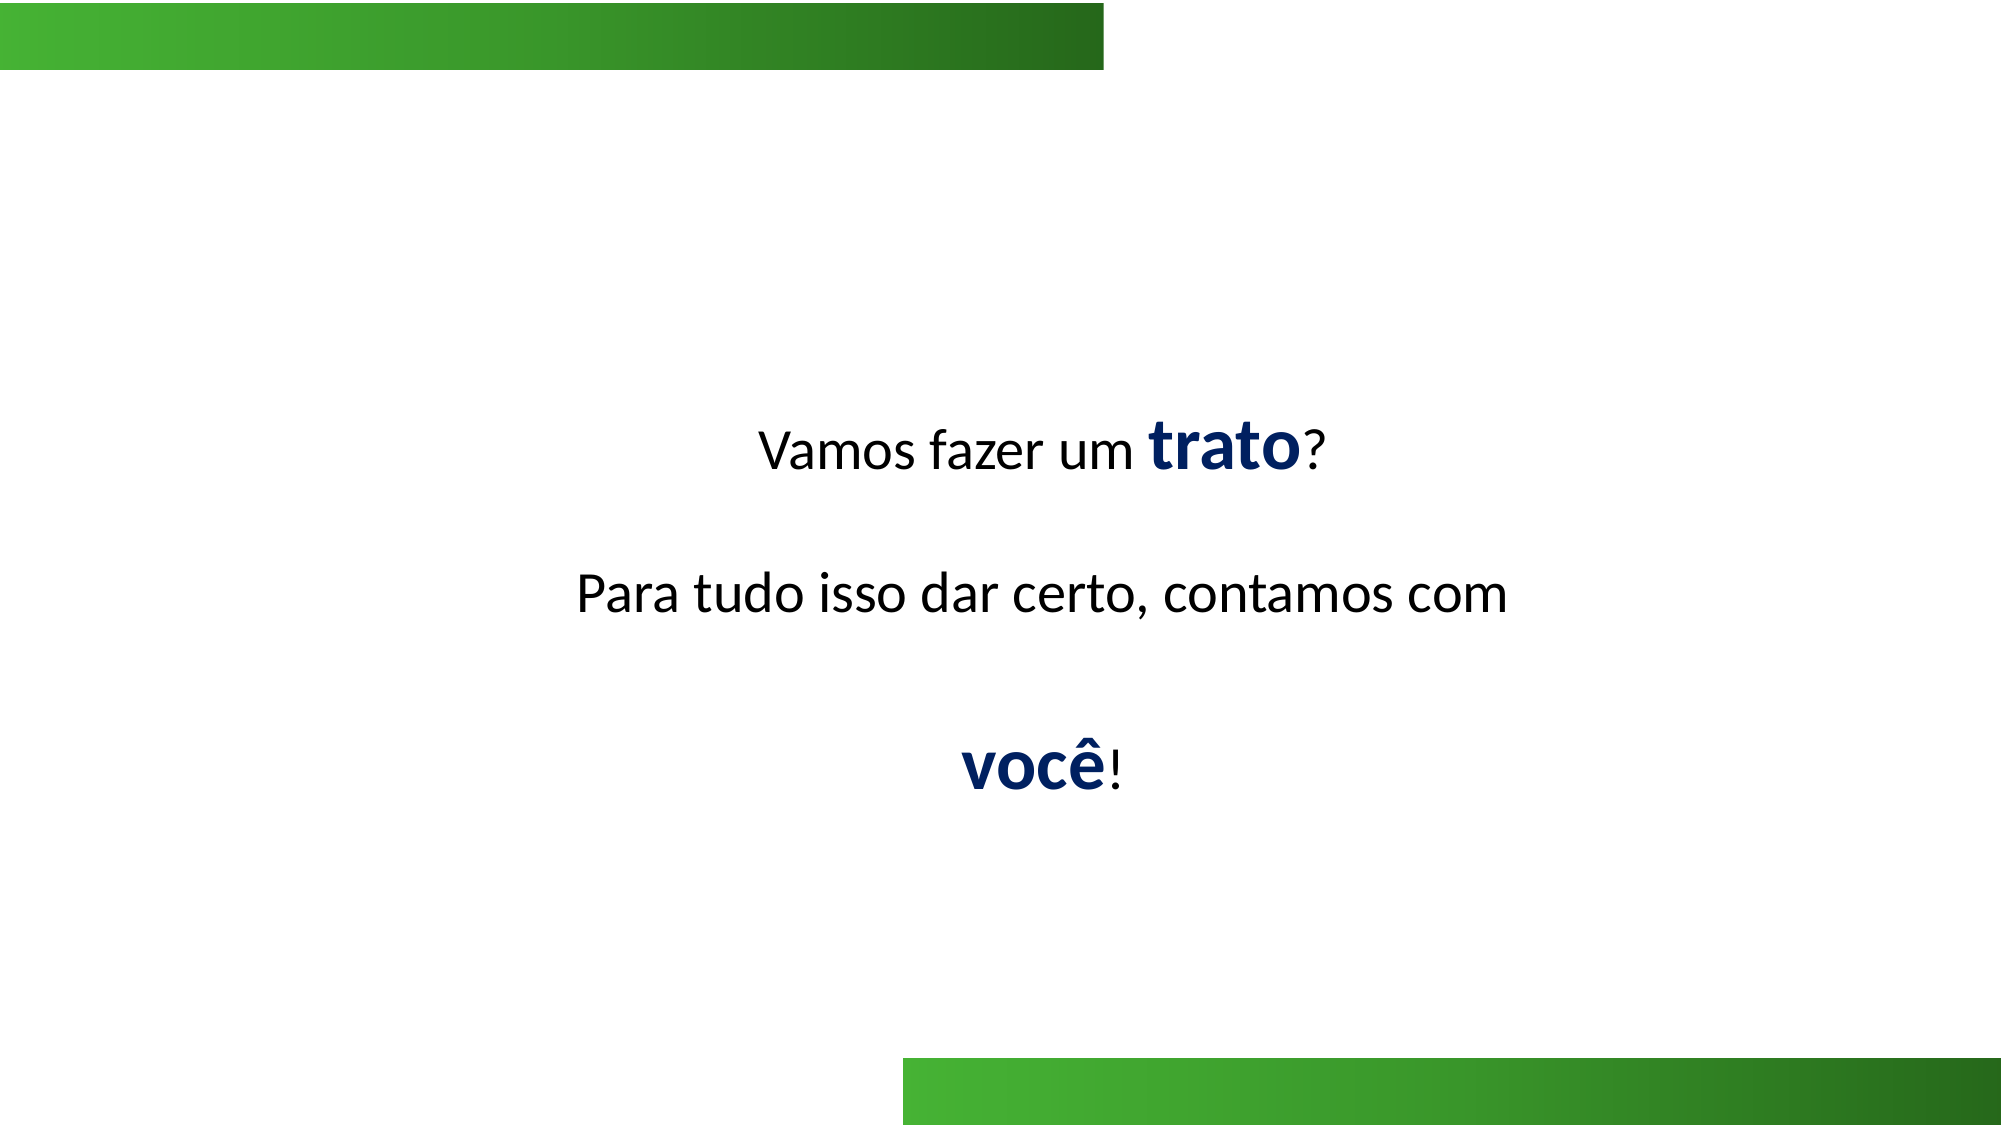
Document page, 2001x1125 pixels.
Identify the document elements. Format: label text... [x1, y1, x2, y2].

picture [0, 0, 1104, 70]
picture [901, 1054, 2000, 1125]
text_box Vamos fazer um trato? Para tudo isso dar certo, contamos com você! [543, 296, 1544, 812]
